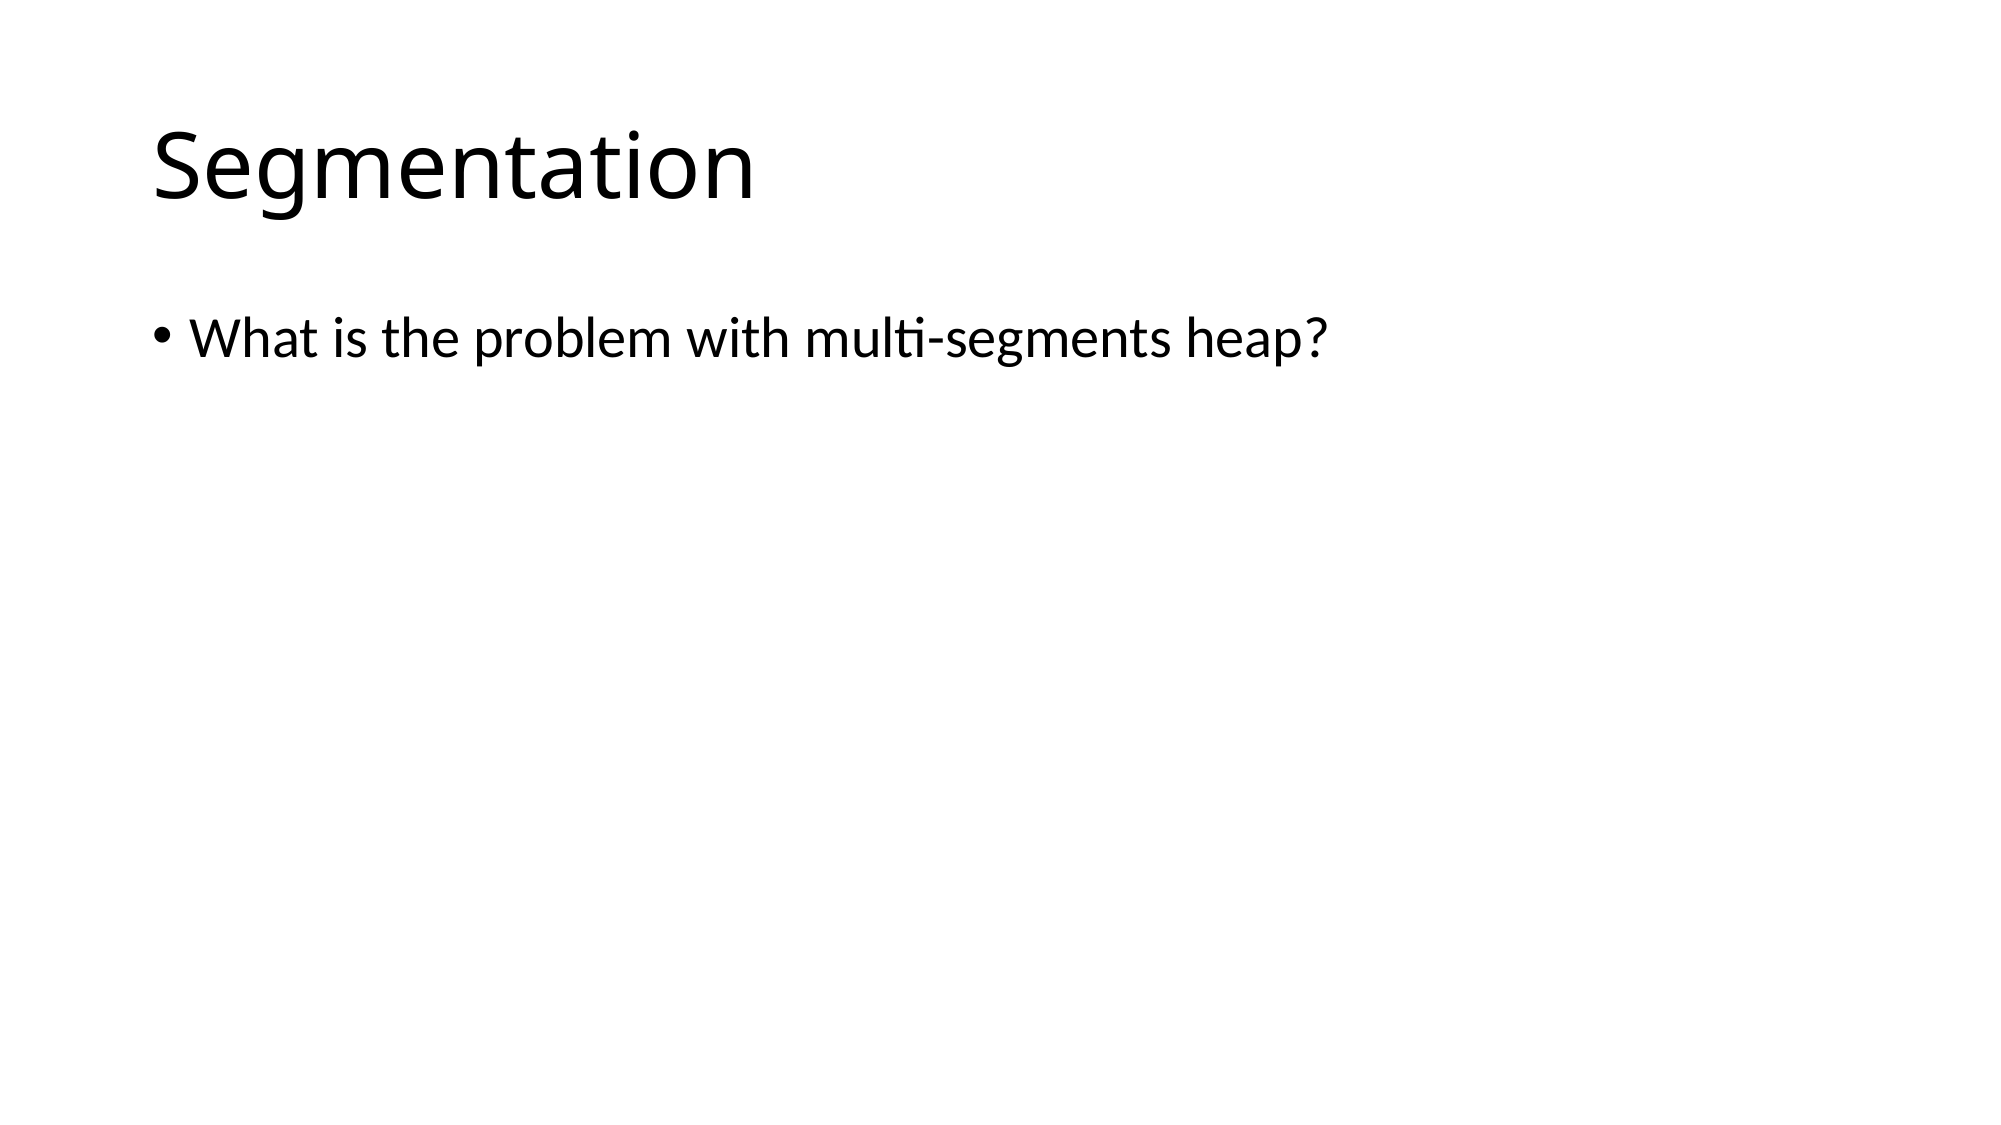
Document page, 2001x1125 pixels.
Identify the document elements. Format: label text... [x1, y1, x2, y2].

list What is the problem with multi-segments heap? [137, 299, 1863, 1014]
title Segmentation [137, 59, 1863, 278]
